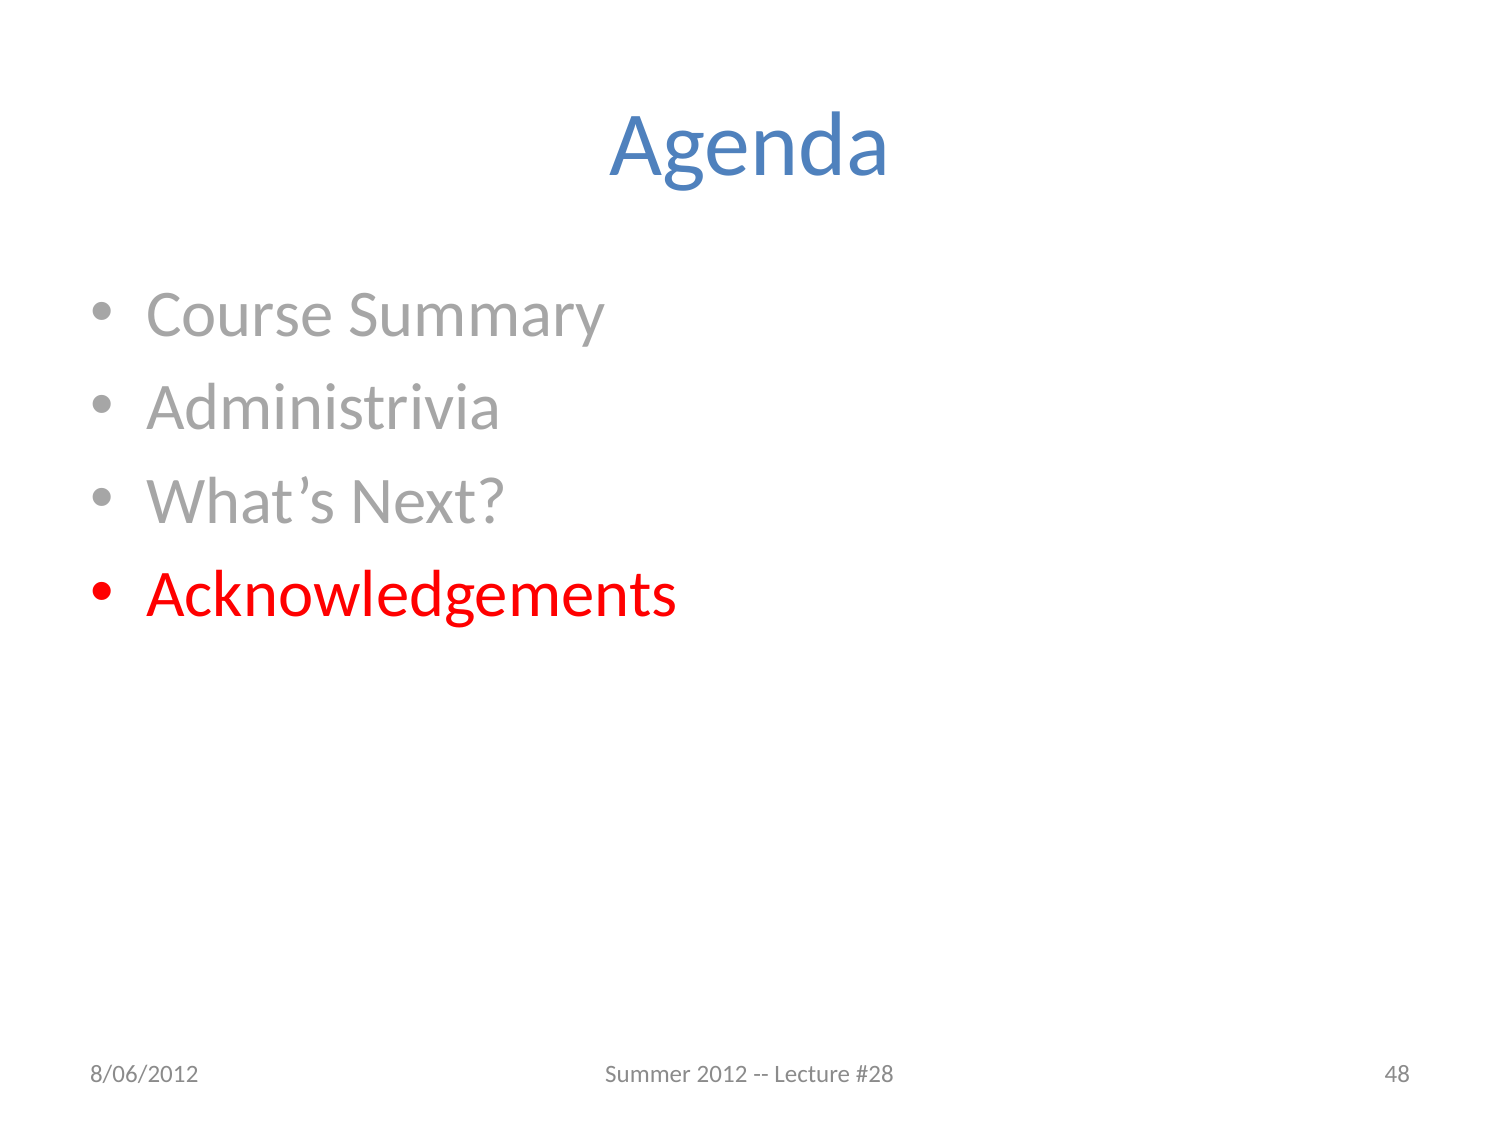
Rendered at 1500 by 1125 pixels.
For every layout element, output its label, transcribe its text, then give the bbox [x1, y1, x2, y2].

slide_number 48 [1074, 1042, 1425, 1103]
footer Summer 2012 -- Lecture #28 [512, 1042, 988, 1103]
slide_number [75, 1042, 425, 1103]
title Agenda [75, 45, 1425, 233]
list Course Summary Administrivia What’s Next? Acknowledgements [75, 262, 1425, 1073]
